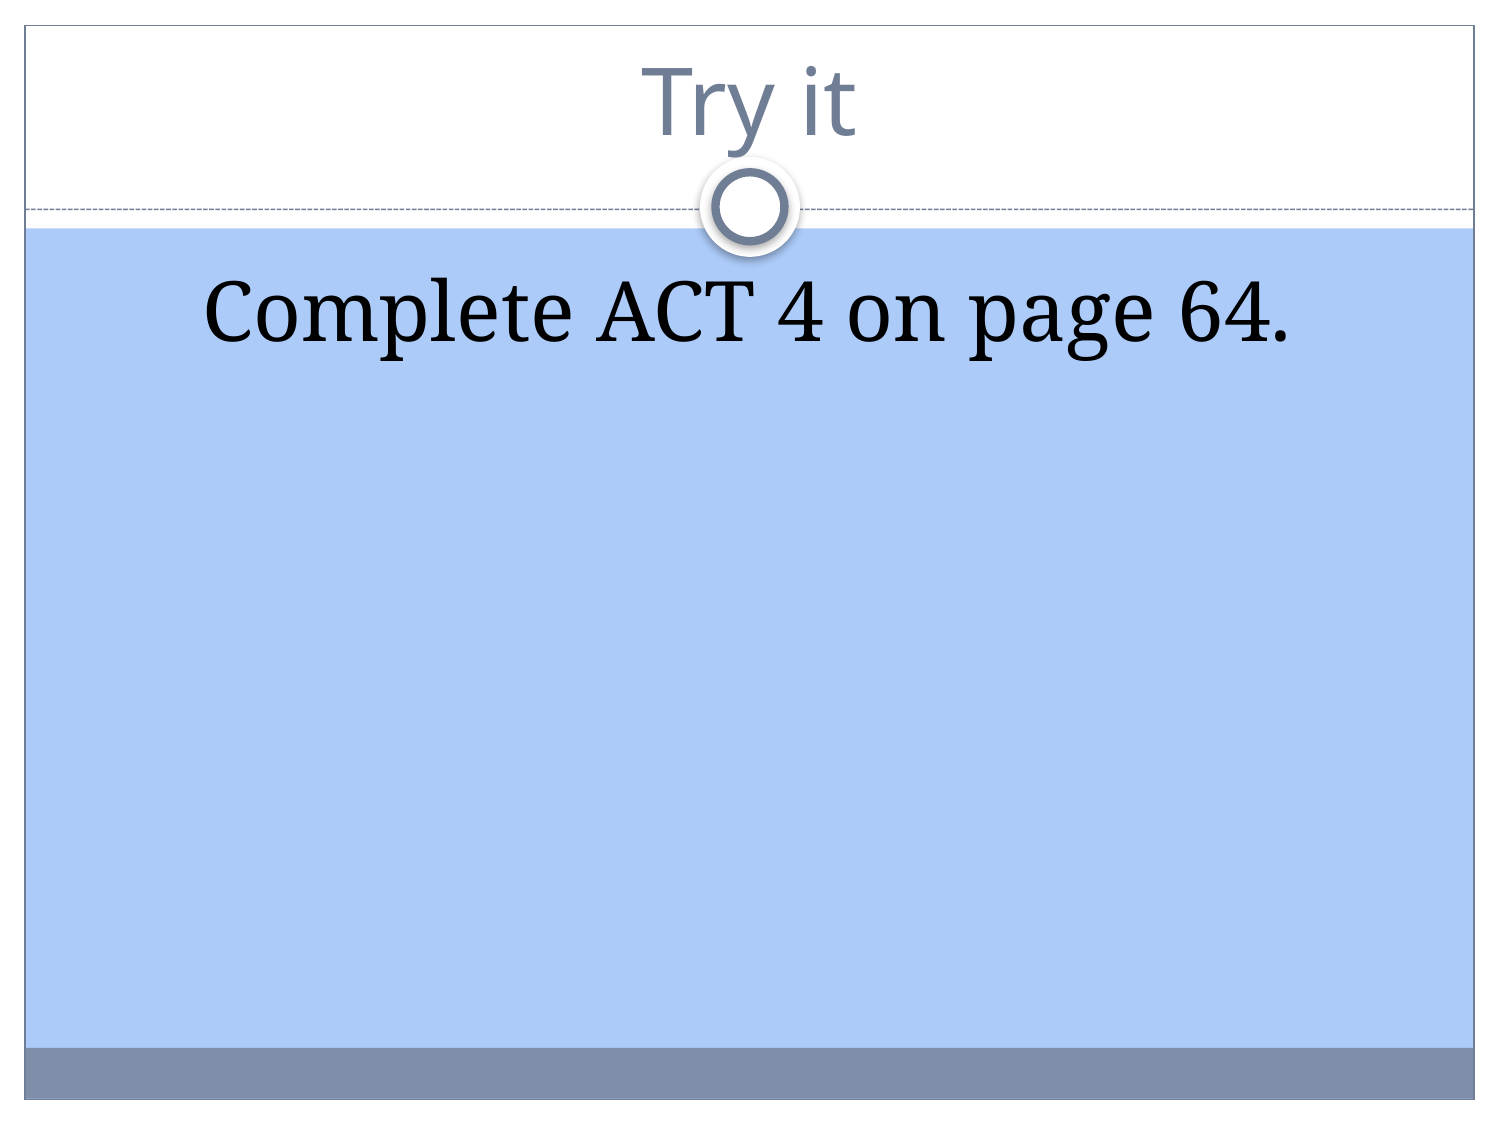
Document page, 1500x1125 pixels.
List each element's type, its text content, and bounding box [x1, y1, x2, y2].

title Try it [49, 37, 1450, 162]
list Complete ACT 4 on page 64. [49, 250, 1445, 1001]
